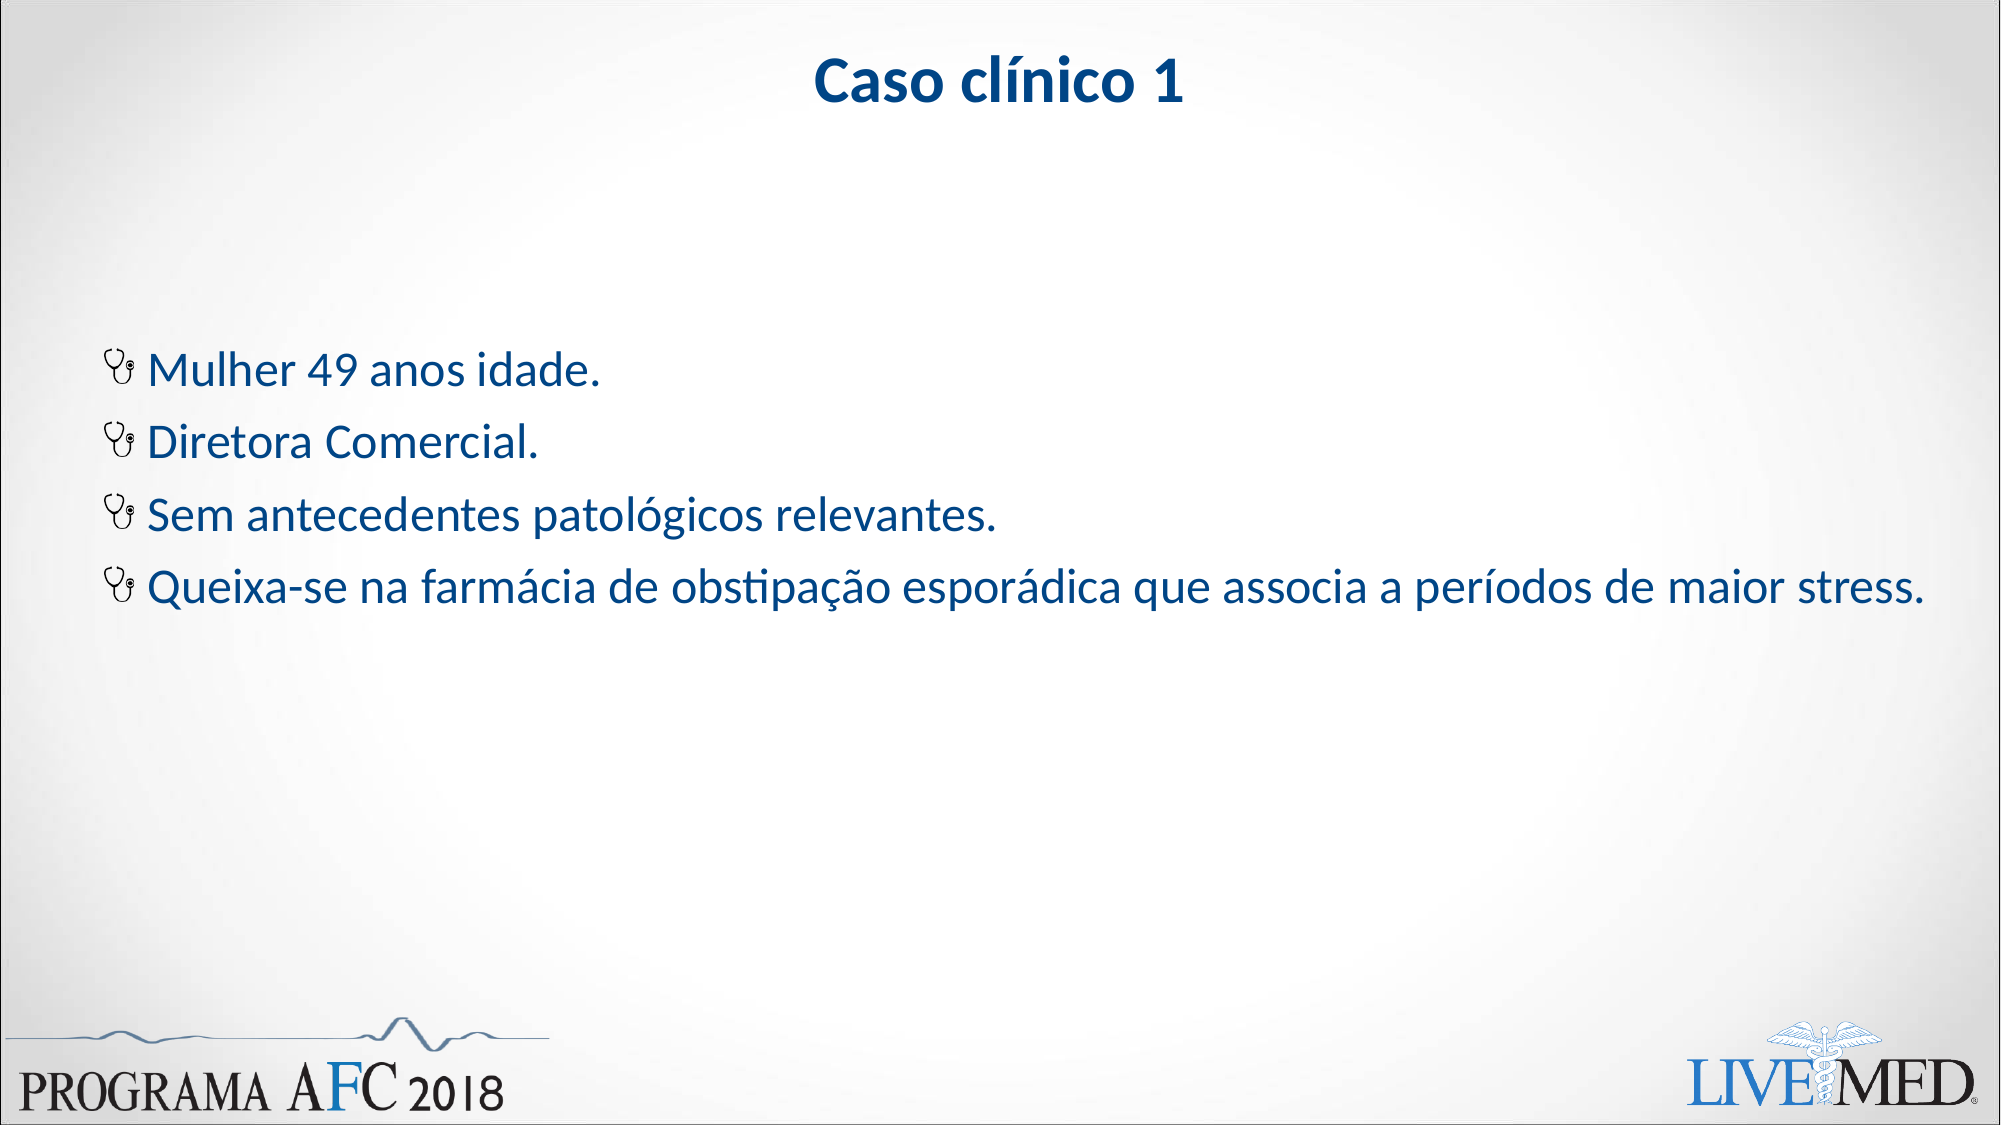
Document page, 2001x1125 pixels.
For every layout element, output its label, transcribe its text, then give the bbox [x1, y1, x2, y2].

picture [104, 348, 134, 384]
picture [104, 493, 134, 529]
title Caso clínico 1 [99, 26, 1900, 126]
list Mulher 49 anos idade. Diretora Comercial. Sem antecedentes patológicos relevantes. Queixa-se na farmácia de obstipação esporádica que associa a períodos de maior stress. [0, 328, 1950, 1083]
picture [0, 0, 2001, 1125]
picture [104, 421, 134, 457]
picture [104, 566, 134, 602]
